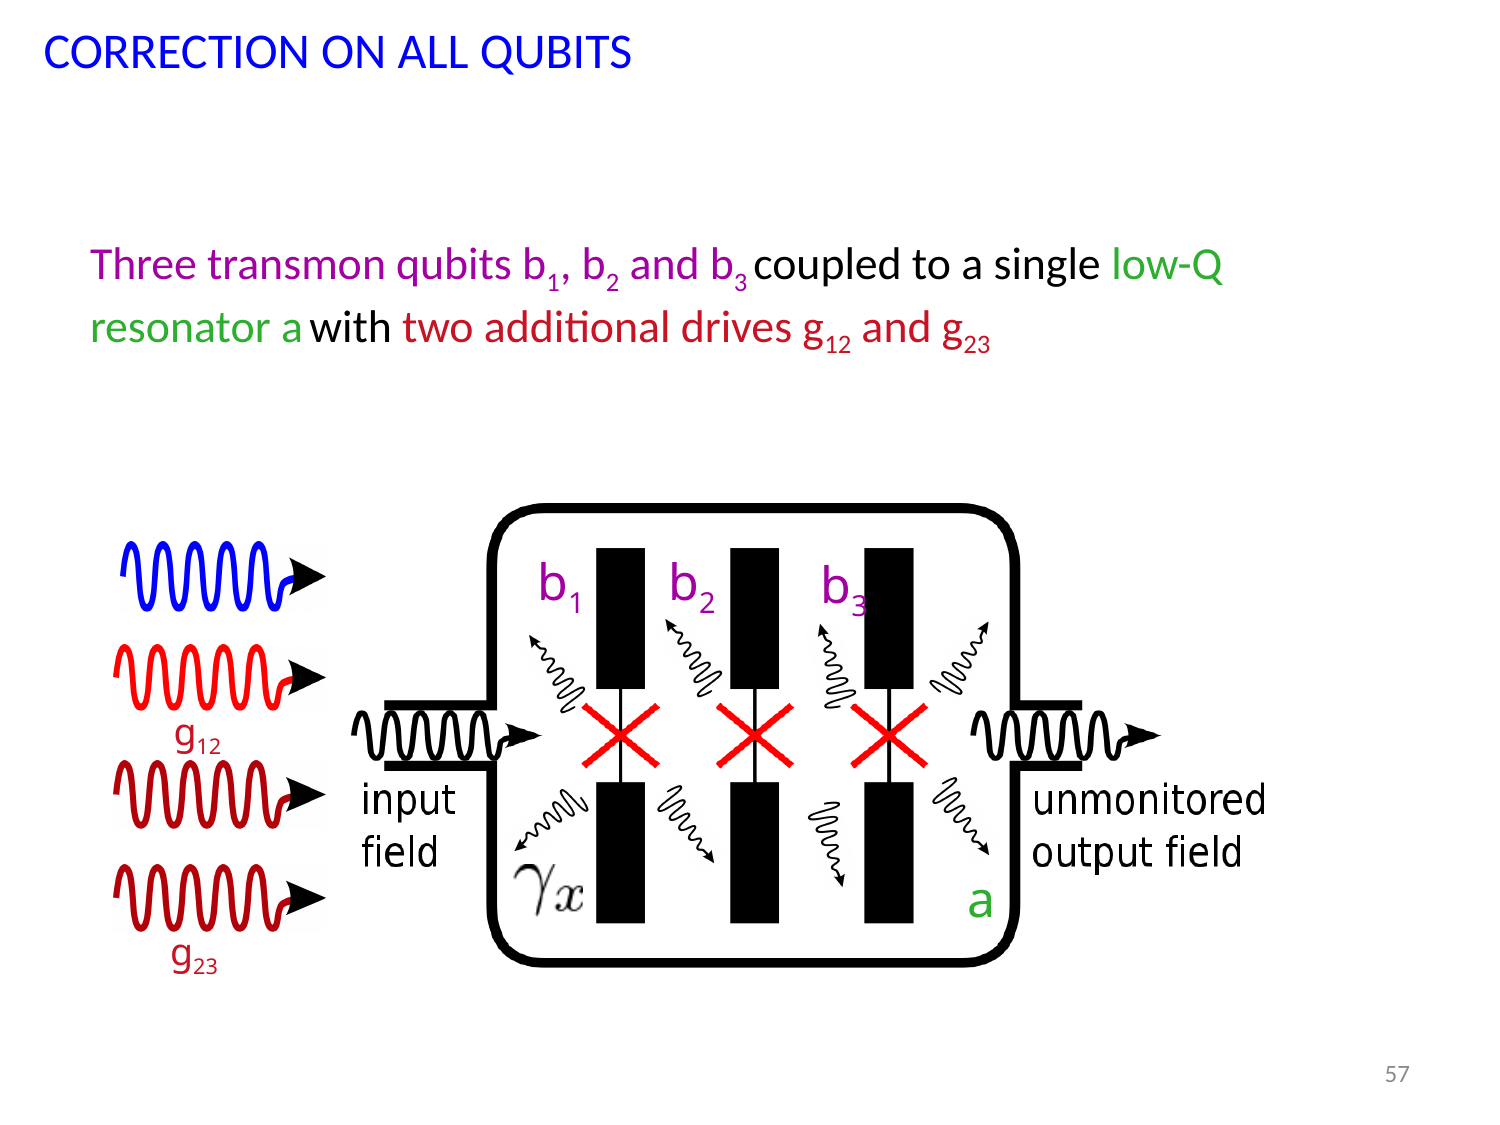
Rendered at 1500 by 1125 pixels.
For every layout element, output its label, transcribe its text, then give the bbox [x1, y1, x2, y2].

picture [113, 644, 326, 711]
text_box CORRECTION ON ALL QUBITS [28, 11, 648, 87]
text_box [514, 542, 1020, 951]
text_box g23 [155, 941, 234, 986]
slide_number 57 [1074, 1042, 1425, 1103]
picture [113, 760, 326, 829]
picture [113, 863, 326, 933]
picture [350, 502, 1269, 968]
picture [119, 541, 326, 612]
list Three transmon qubits b1, b2 and b3 coupled to a single low-Q resonator a with two additional drives g12 and g23 [75, 226, 1425, 1005]
text_box g12 [158, 719, 237, 759]
